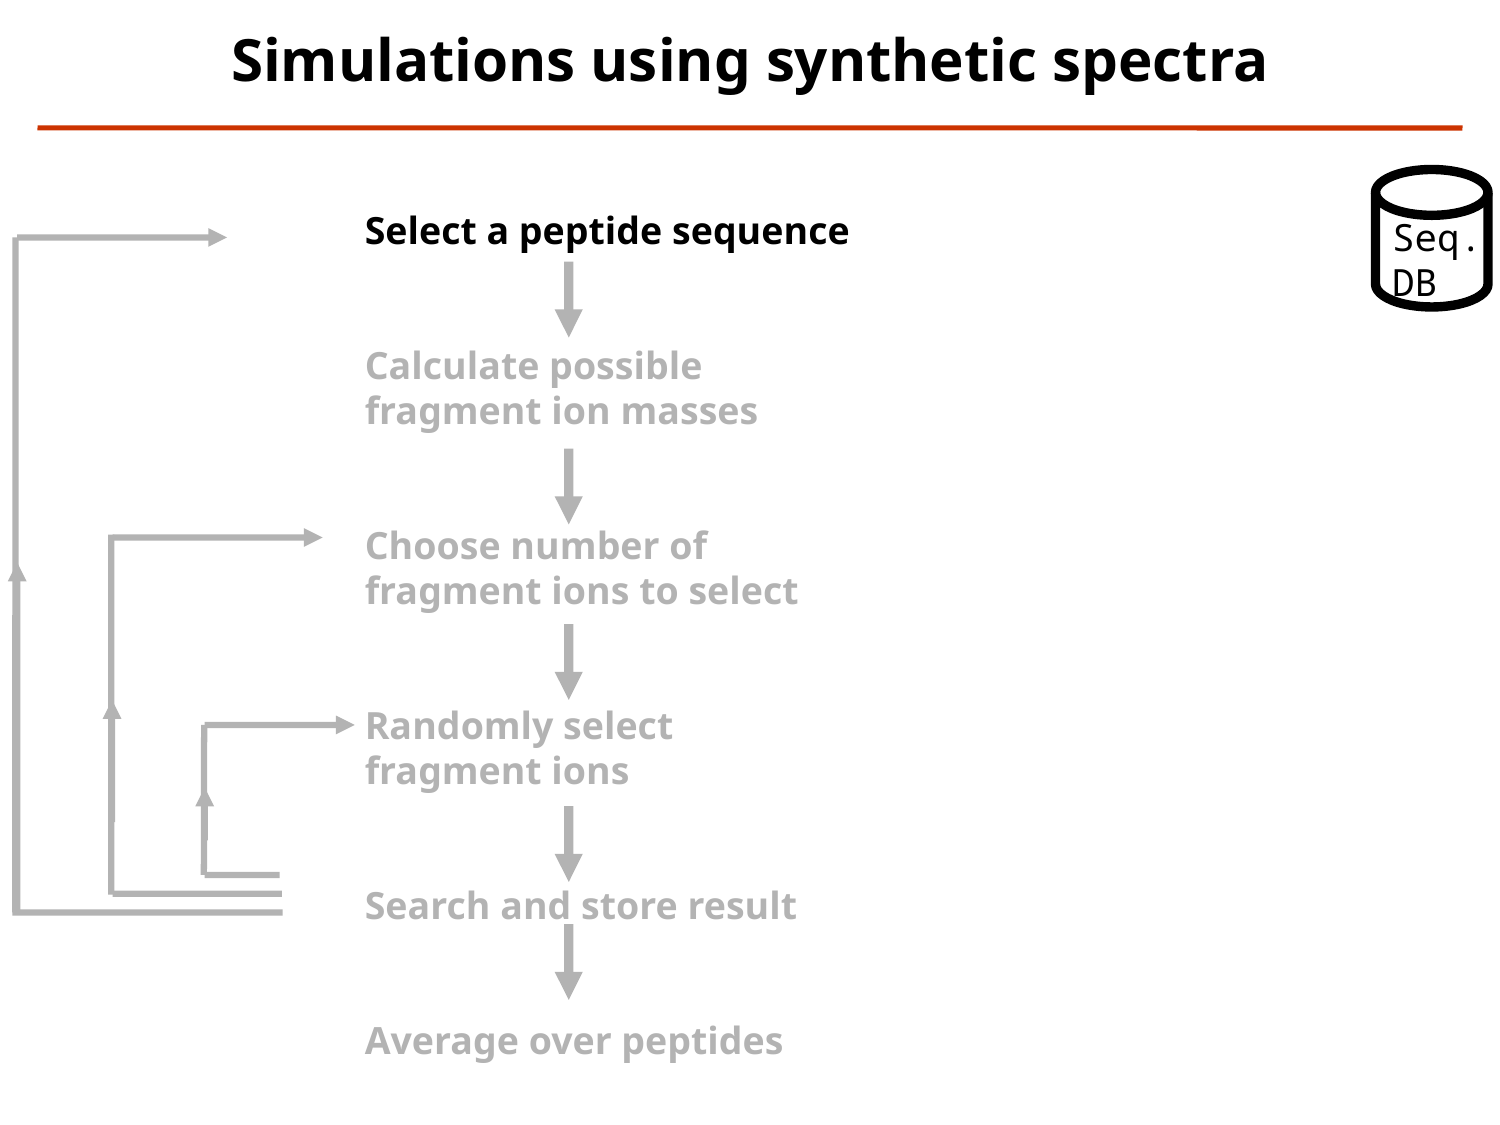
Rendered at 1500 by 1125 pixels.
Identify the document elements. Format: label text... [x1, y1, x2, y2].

text_box [17, 231, 228, 244]
text_box Seq. DB [1377, 206, 1497, 312]
text_box [11, 562, 24, 913]
text_box [562, 924, 575, 1000]
text_box [562, 624, 575, 700]
text_box Select a peptide sequence Calculate possible fragment ion masses Choose number of fragment ions to select Randomly select fragment ions Search and store result Average over peptides [350, 199, 1500, 1115]
text_box [112, 531, 323, 544]
text_box [105, 699, 119, 823]
text_box [198, 787, 211, 841]
text_box [204, 718, 355, 732]
text_box [1375, 169, 1489, 290]
text_box [562, 448, 575, 525]
text_box [562, 261, 575, 338]
text_box Simulations using synthetic spectra [0, 27, 1500, 238]
text_box [562, 806, 575, 882]
